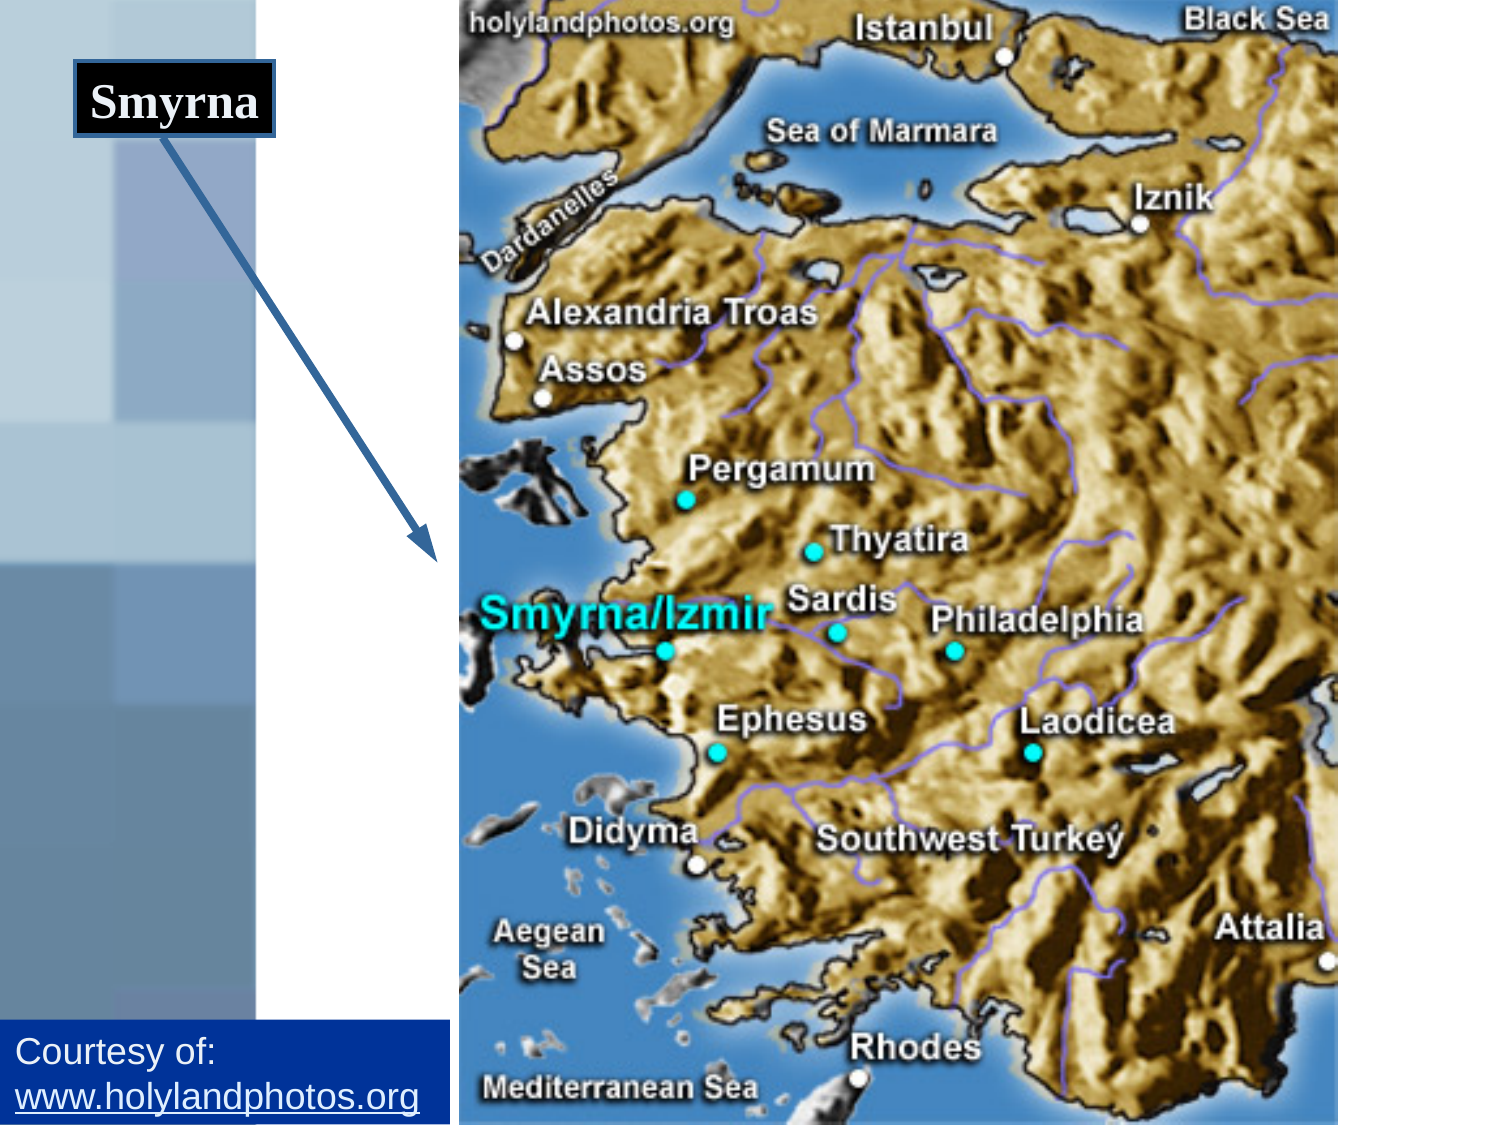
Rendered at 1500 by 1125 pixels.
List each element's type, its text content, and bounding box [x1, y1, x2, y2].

text_box Courtesy of: www.holylandphotos.org [0, 1019, 450, 1125]
picture [0, 0, 1500, 1125]
text_box [162, 137, 438, 563]
text_box Smyrna [74, 60, 275, 136]
